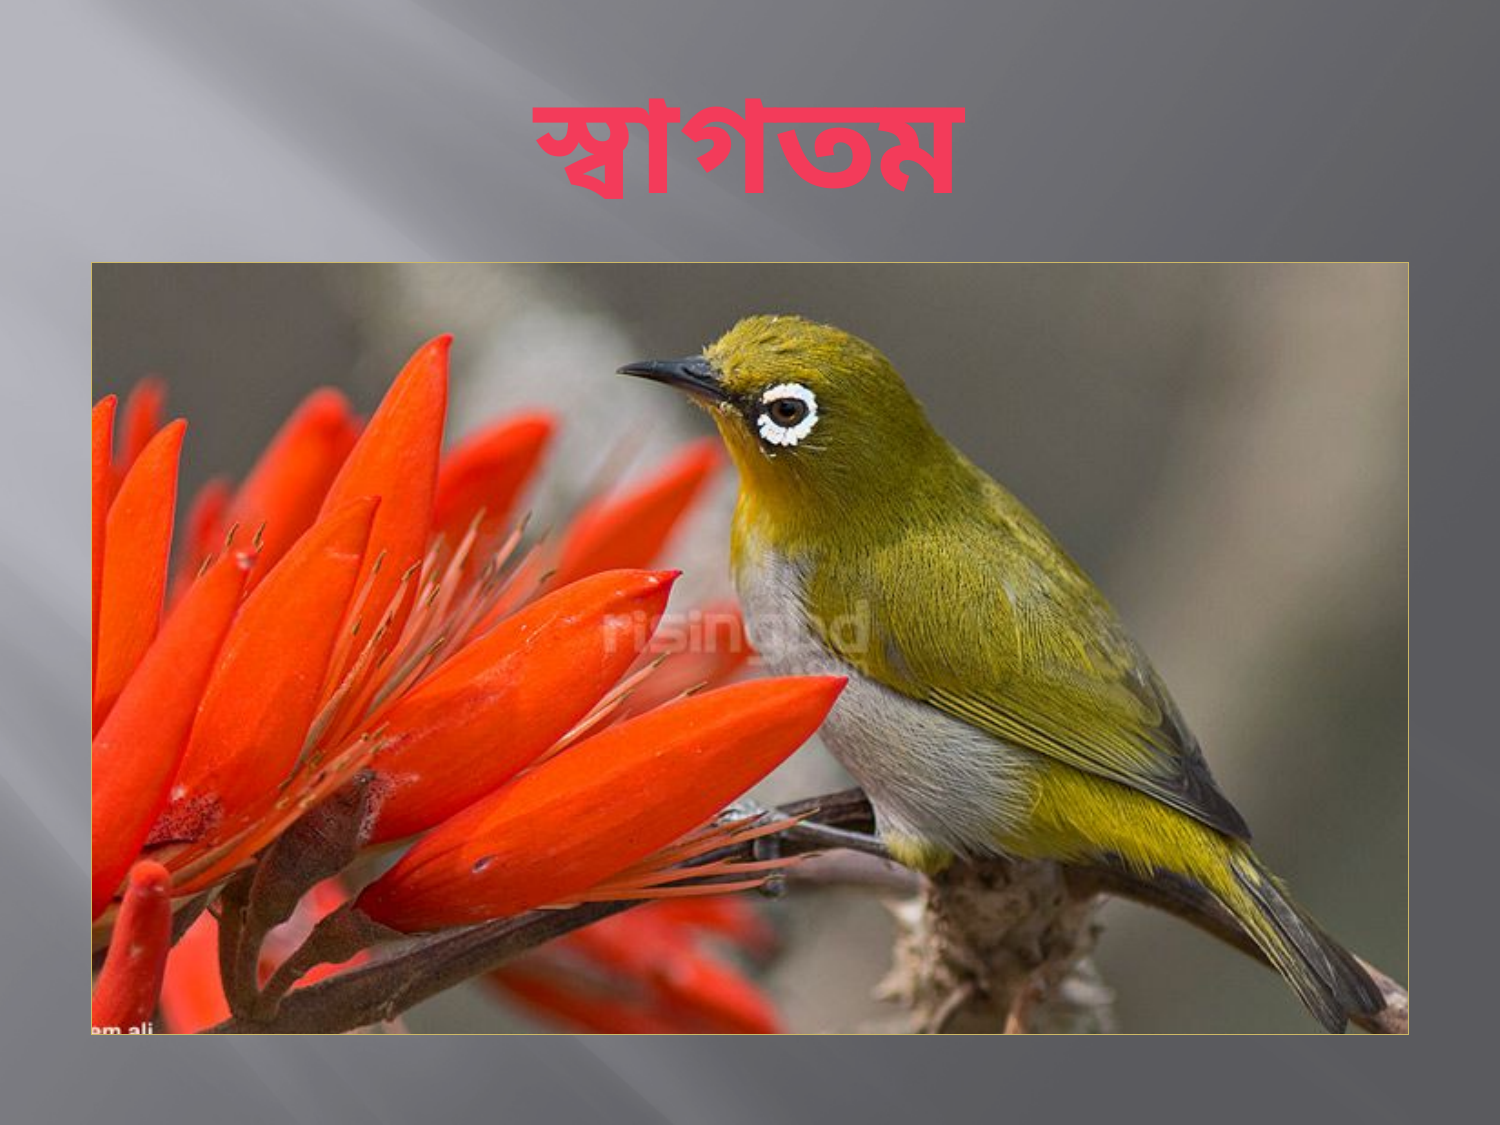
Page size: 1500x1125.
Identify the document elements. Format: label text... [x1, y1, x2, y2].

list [90, 262, 1409, 1036]
title স্বাগতম [75, 45, 1425, 233]
